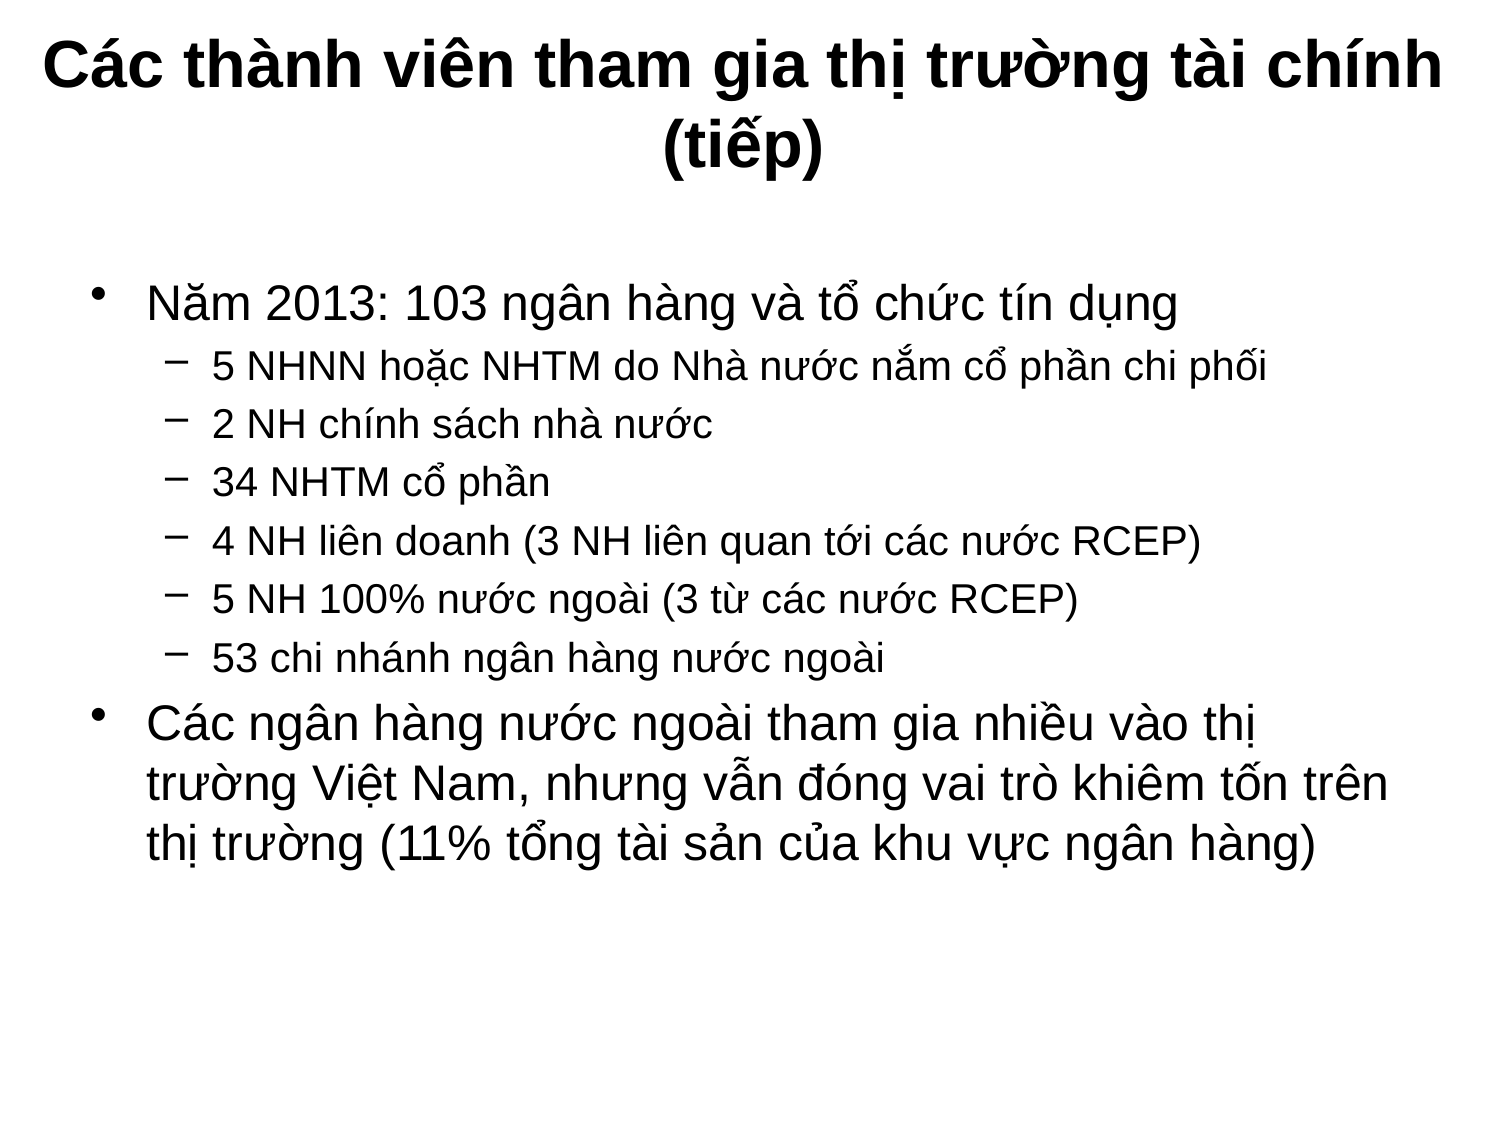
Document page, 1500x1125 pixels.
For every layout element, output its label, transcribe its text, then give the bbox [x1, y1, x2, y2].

list Năm 2013: 103 ngân hàng và tổ chức tín dụng 5 NHNN hoặc NHTM do Nhà nước nắm cổ phần chi phối 2 NH chính sách nhà nước 34 NHTM cổ phần 4 NH liên doanh (3 NH liên quan tới các nước RCEP) 5 NH 100% nước ngoài (3 từ các nước RCEP) 53 chi nhánh ngân hàng nước ngoài Các ngân hàng nước ngoài tham gia nhiều vào thị trường Việt Nam, nhưng vẫn đóng vai trò khiêm tốn trên thị trường (11% tổng tài sản của khu vực ngân hàng) [75, 262, 1425, 1005]
title Các thành viên tham gia thị trường tài chính (tiếp) [17, 7, 1471, 195]
